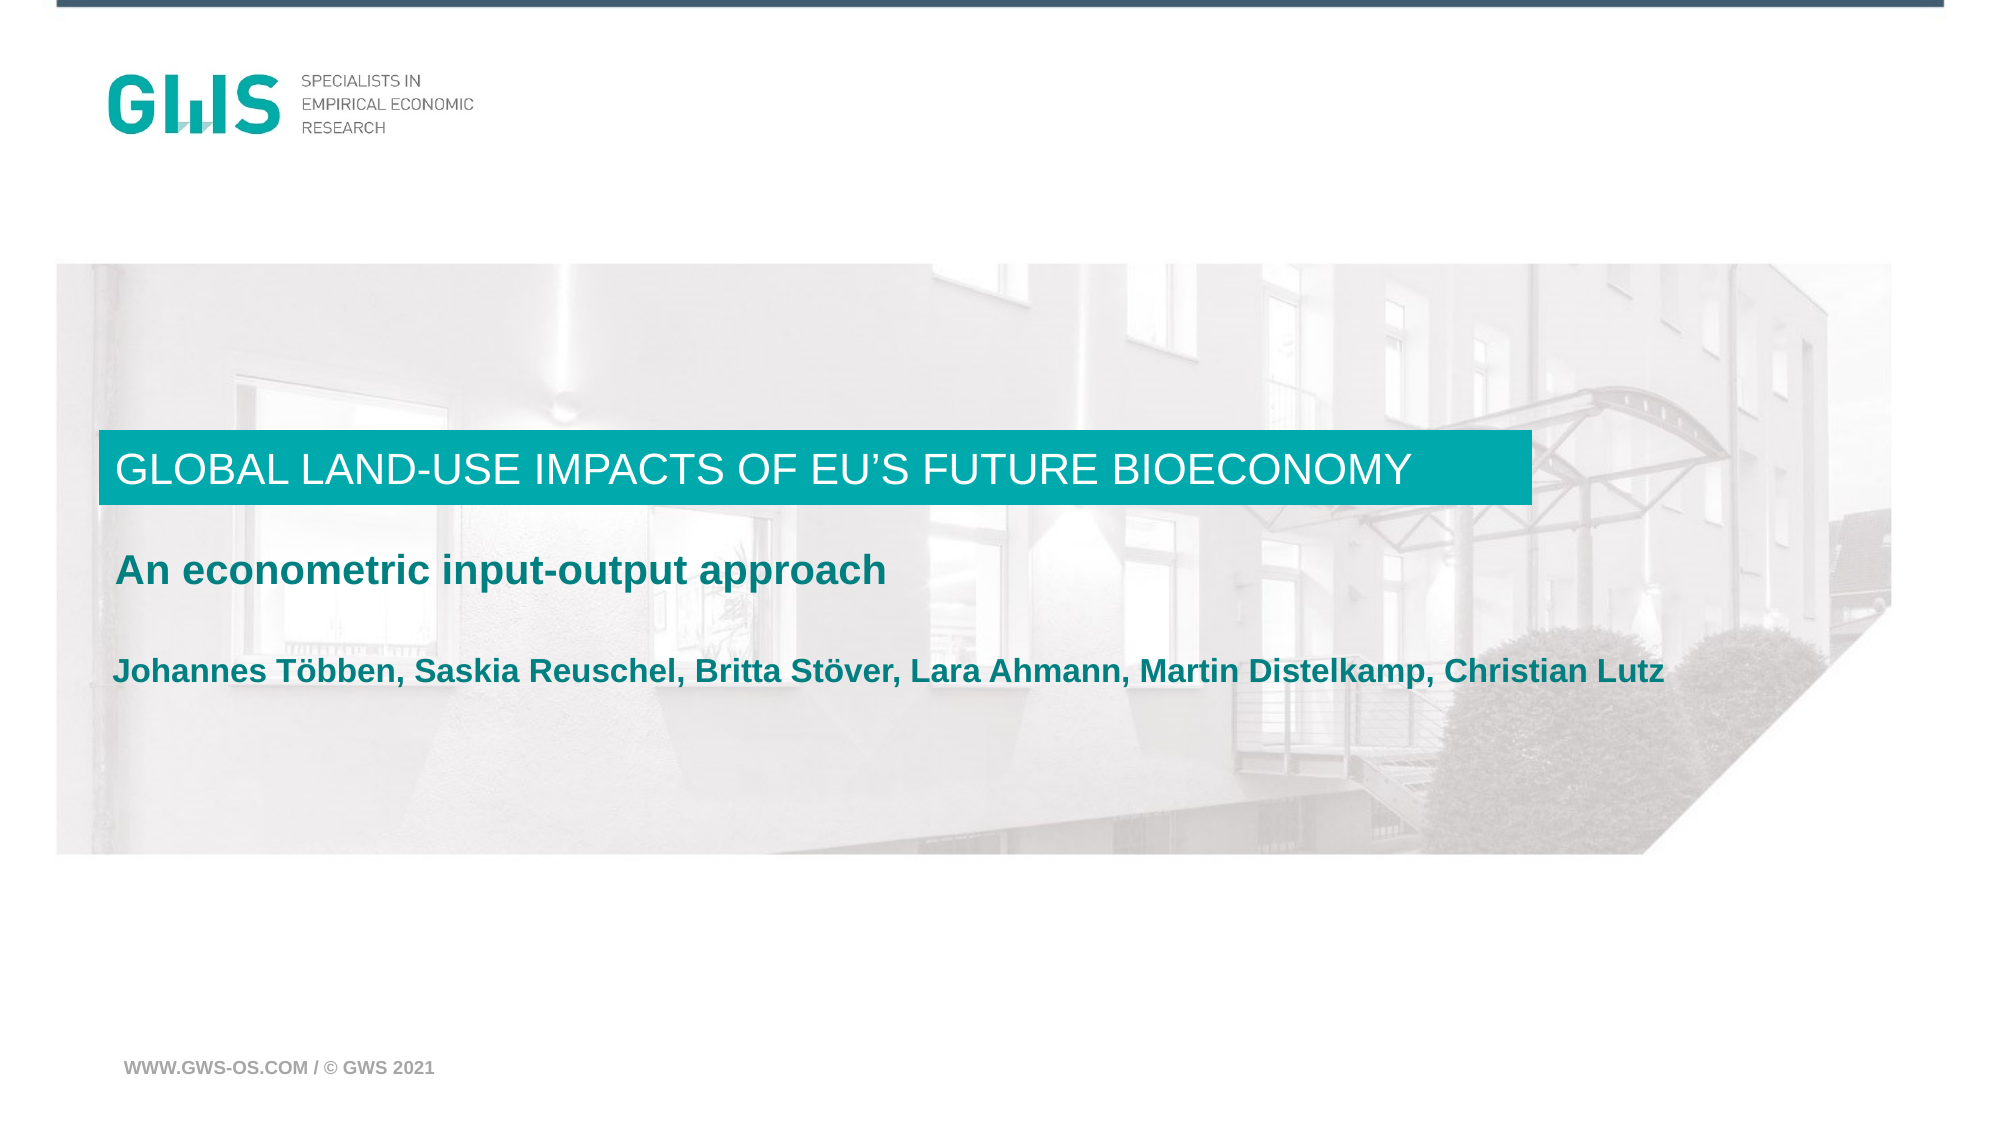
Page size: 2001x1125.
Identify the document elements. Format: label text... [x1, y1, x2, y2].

title Global land-use impacts of EU’s future bioeconomy [99, 430, 1532, 505]
picture [0, 0, 2001, 1125]
list An econometric input-output approach [99, 534, 1900, 609]
list Johannes Többen, Saskia Reuschel, Britta Stöver, Lara Ahmann, Martin Distelkamp, Christian Lutz [97, 641, 1898, 764]
